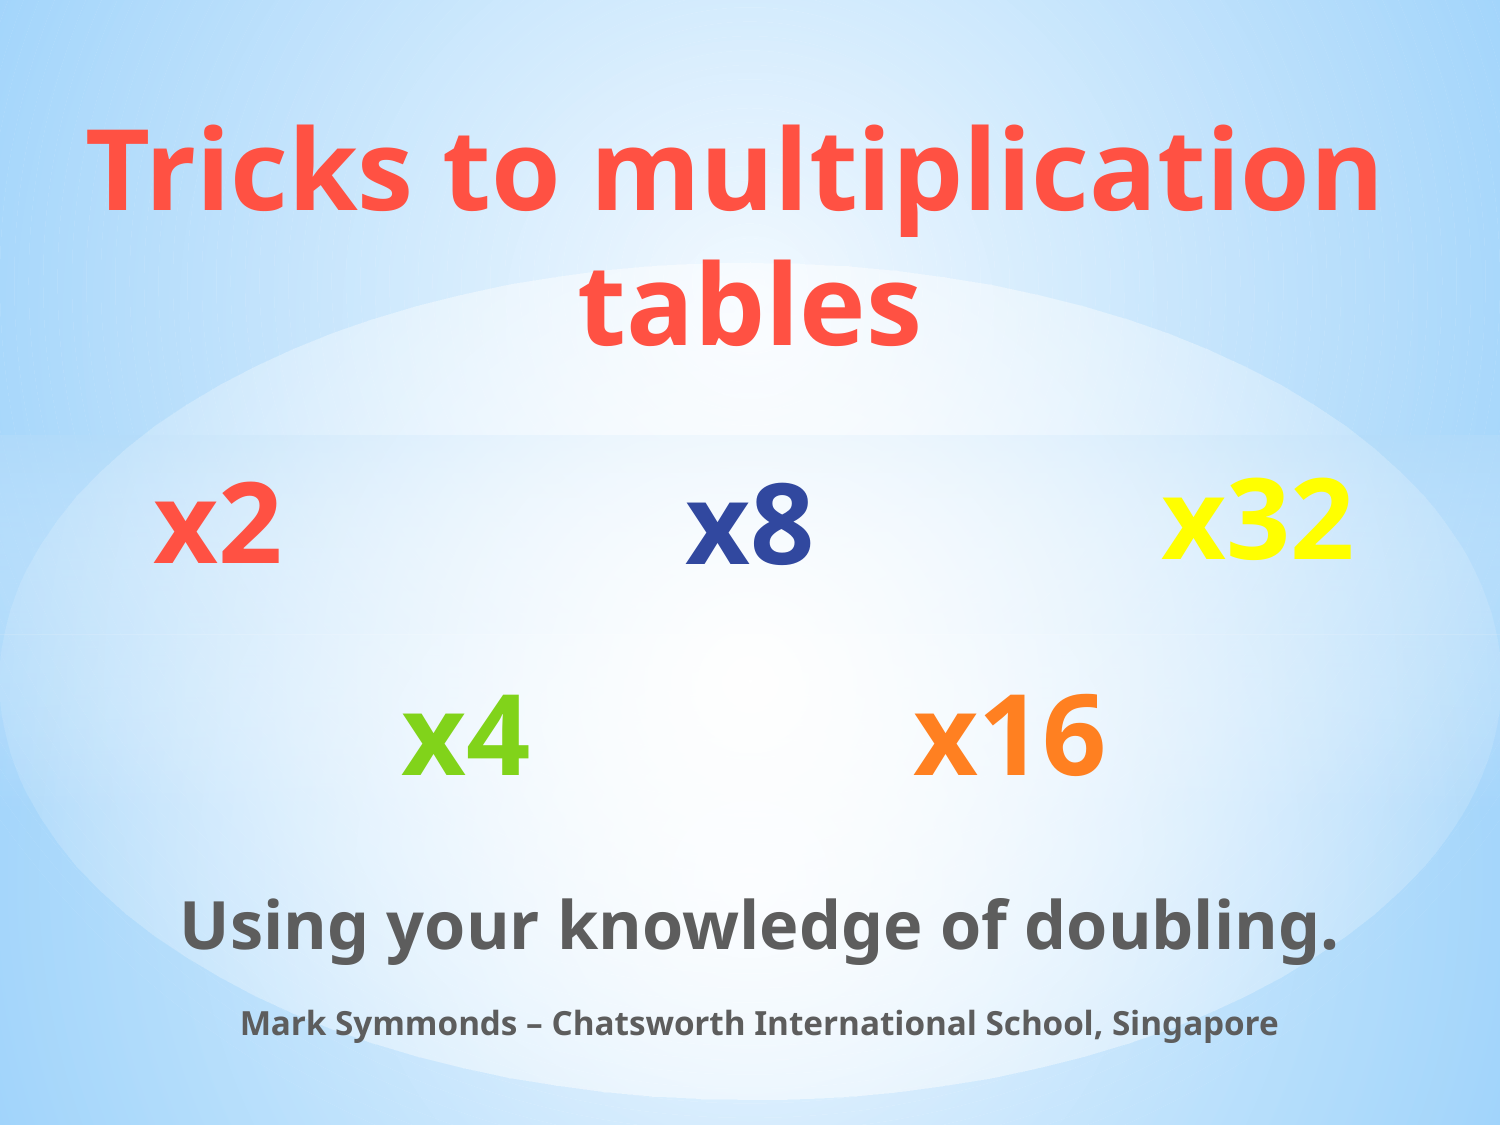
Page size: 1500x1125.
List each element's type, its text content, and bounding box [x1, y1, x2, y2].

text_box x32 [1146, 439, 1370, 590]
text_box x4 [386, 655, 547, 806]
text_box x8 [670, 444, 830, 595]
text_box Tricks to multiplication tables [70, 89, 1430, 375]
text_box Using your knowledge of doubling. Mark Symmonds – Chatsworth International School, Singapore [99, 874, 1420, 1050]
text_box x2 [138, 443, 299, 593]
text_box x16 [897, 655, 1122, 806]
